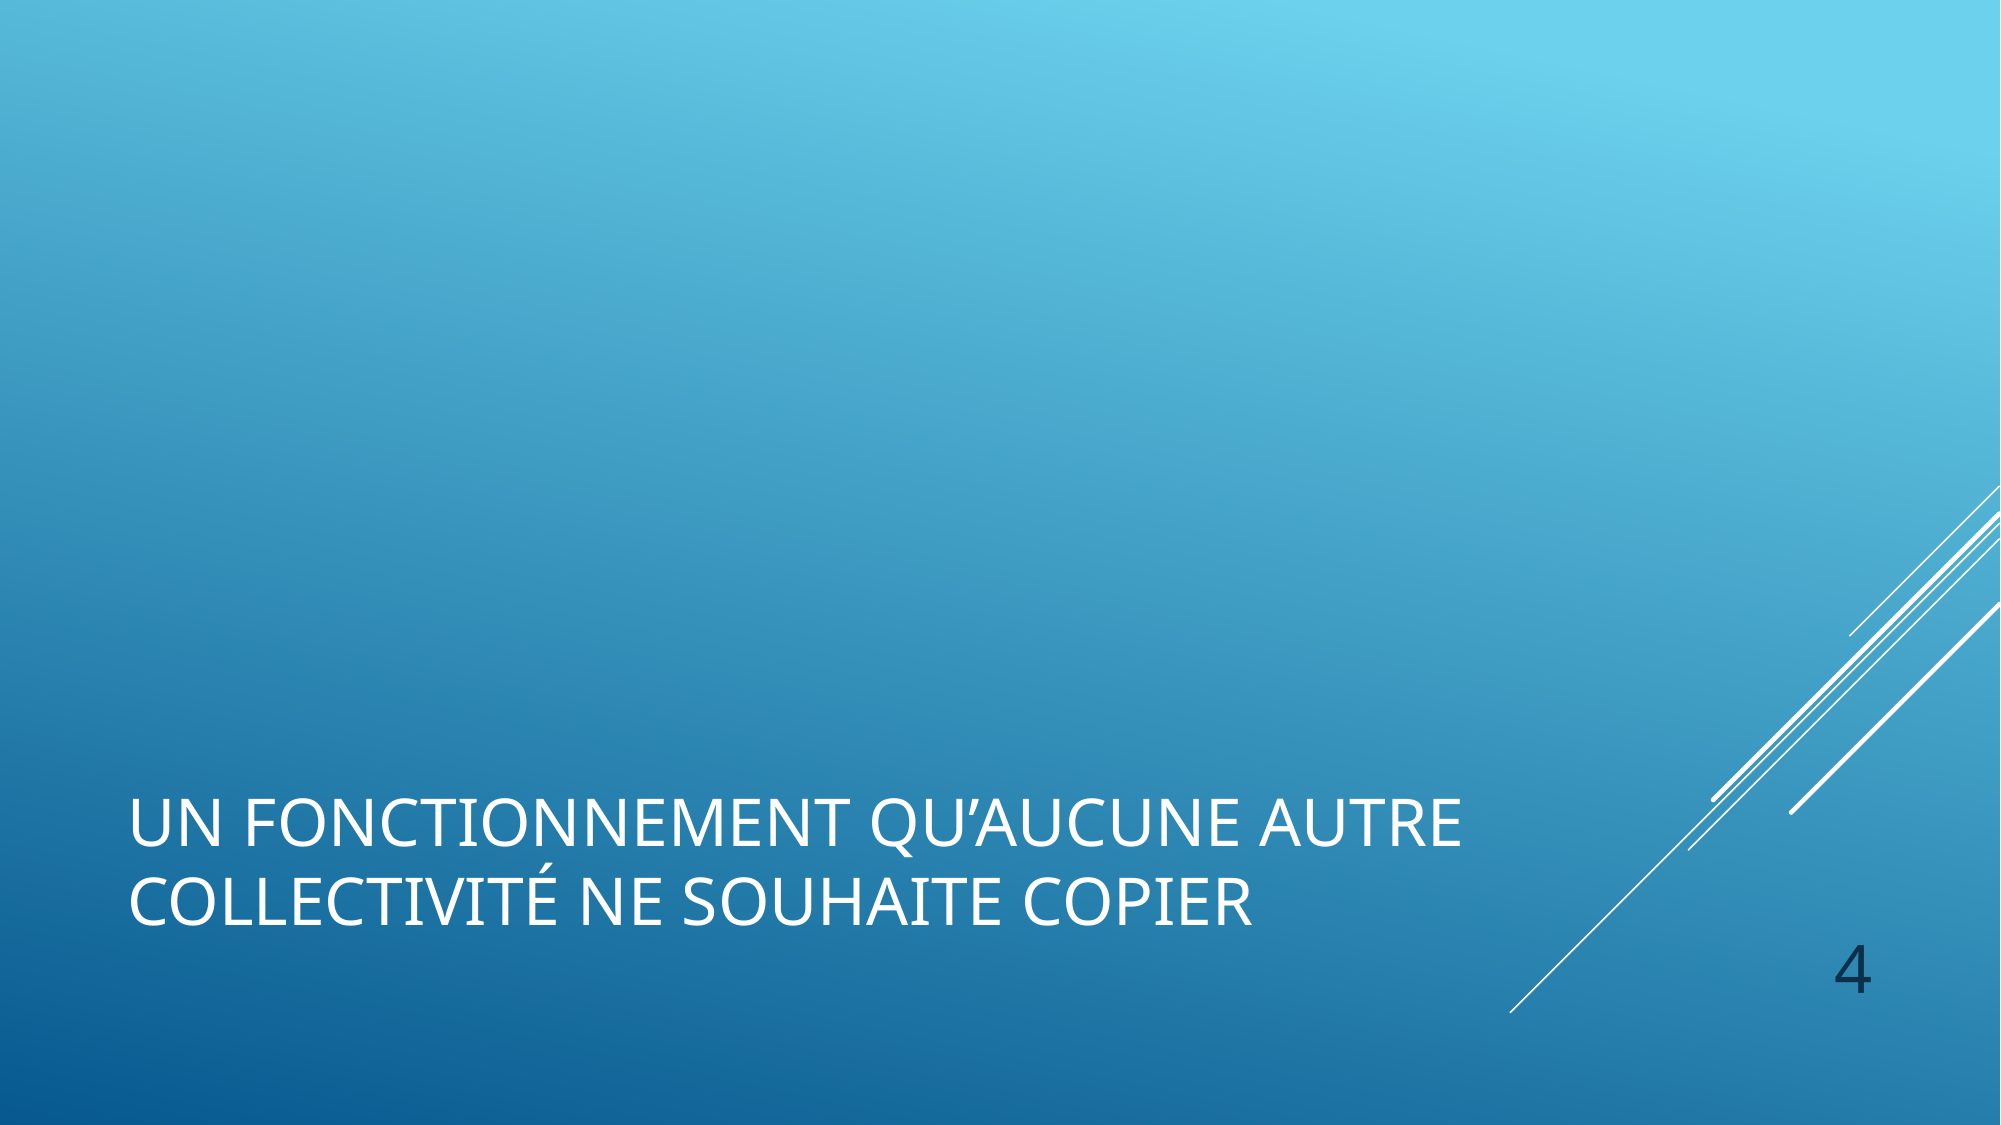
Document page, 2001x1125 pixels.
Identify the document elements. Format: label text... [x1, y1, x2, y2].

slide_number 4 [1700, 915, 1888, 1025]
title Un fonctionnement qu’aucune autre collectivité ne souhaite copier [112, 736, 1513, 984]
